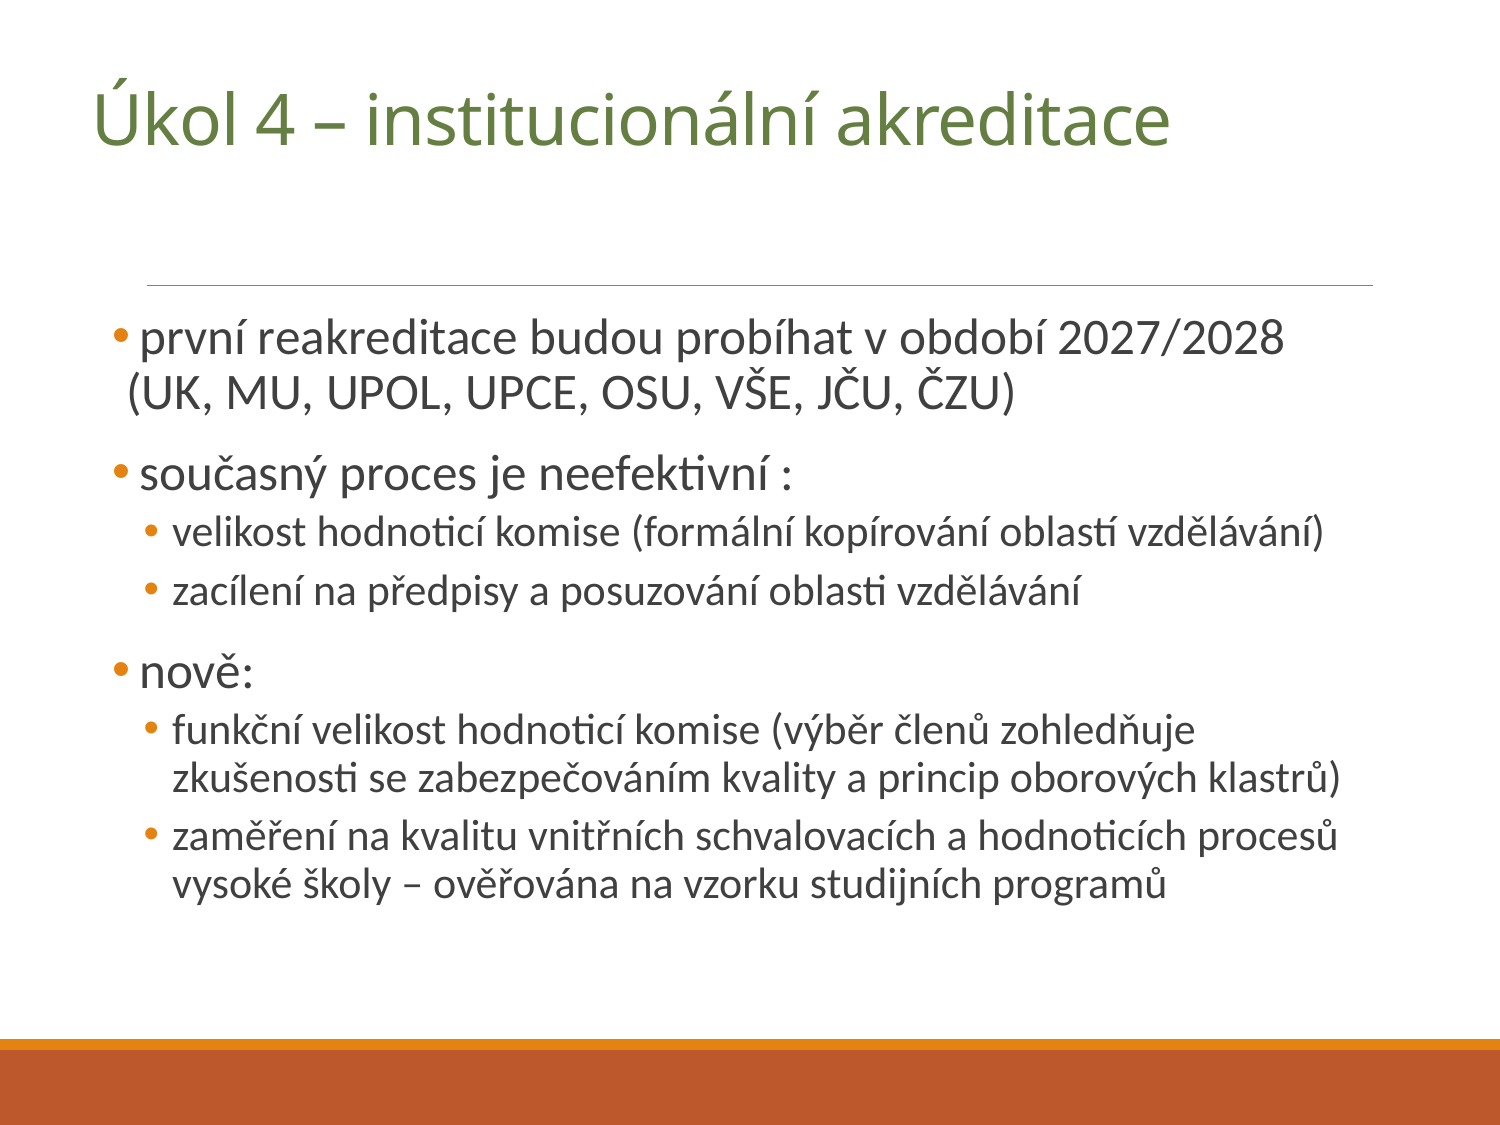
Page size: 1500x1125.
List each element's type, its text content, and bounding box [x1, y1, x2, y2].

title Úkol 4 – institucionální akreditace [76, 78, 1477, 168]
list první reakreditace budou probíhat v období 2027/2028 (UK, MU, UPOL, UPCE, OSU, VŠE, JČU, ČZU) současný proces je neefektivní : velikost hodnoticí komise (formální kopírování oblastí vzdělávání) zacílení na předpisy a posuzování oblasti vzdělávání nově: funkční velikost hodnoticí komise (výběr členů zohledňuje zkušenosti se zabezpečováním kvality a princip oborových klastrů) zaměření na kvalitu vnitřních schvalovacích a hodnoticích procesů vysoké školy – ověřována na vzorku studijních programů [112, 302, 1350, 1012]
